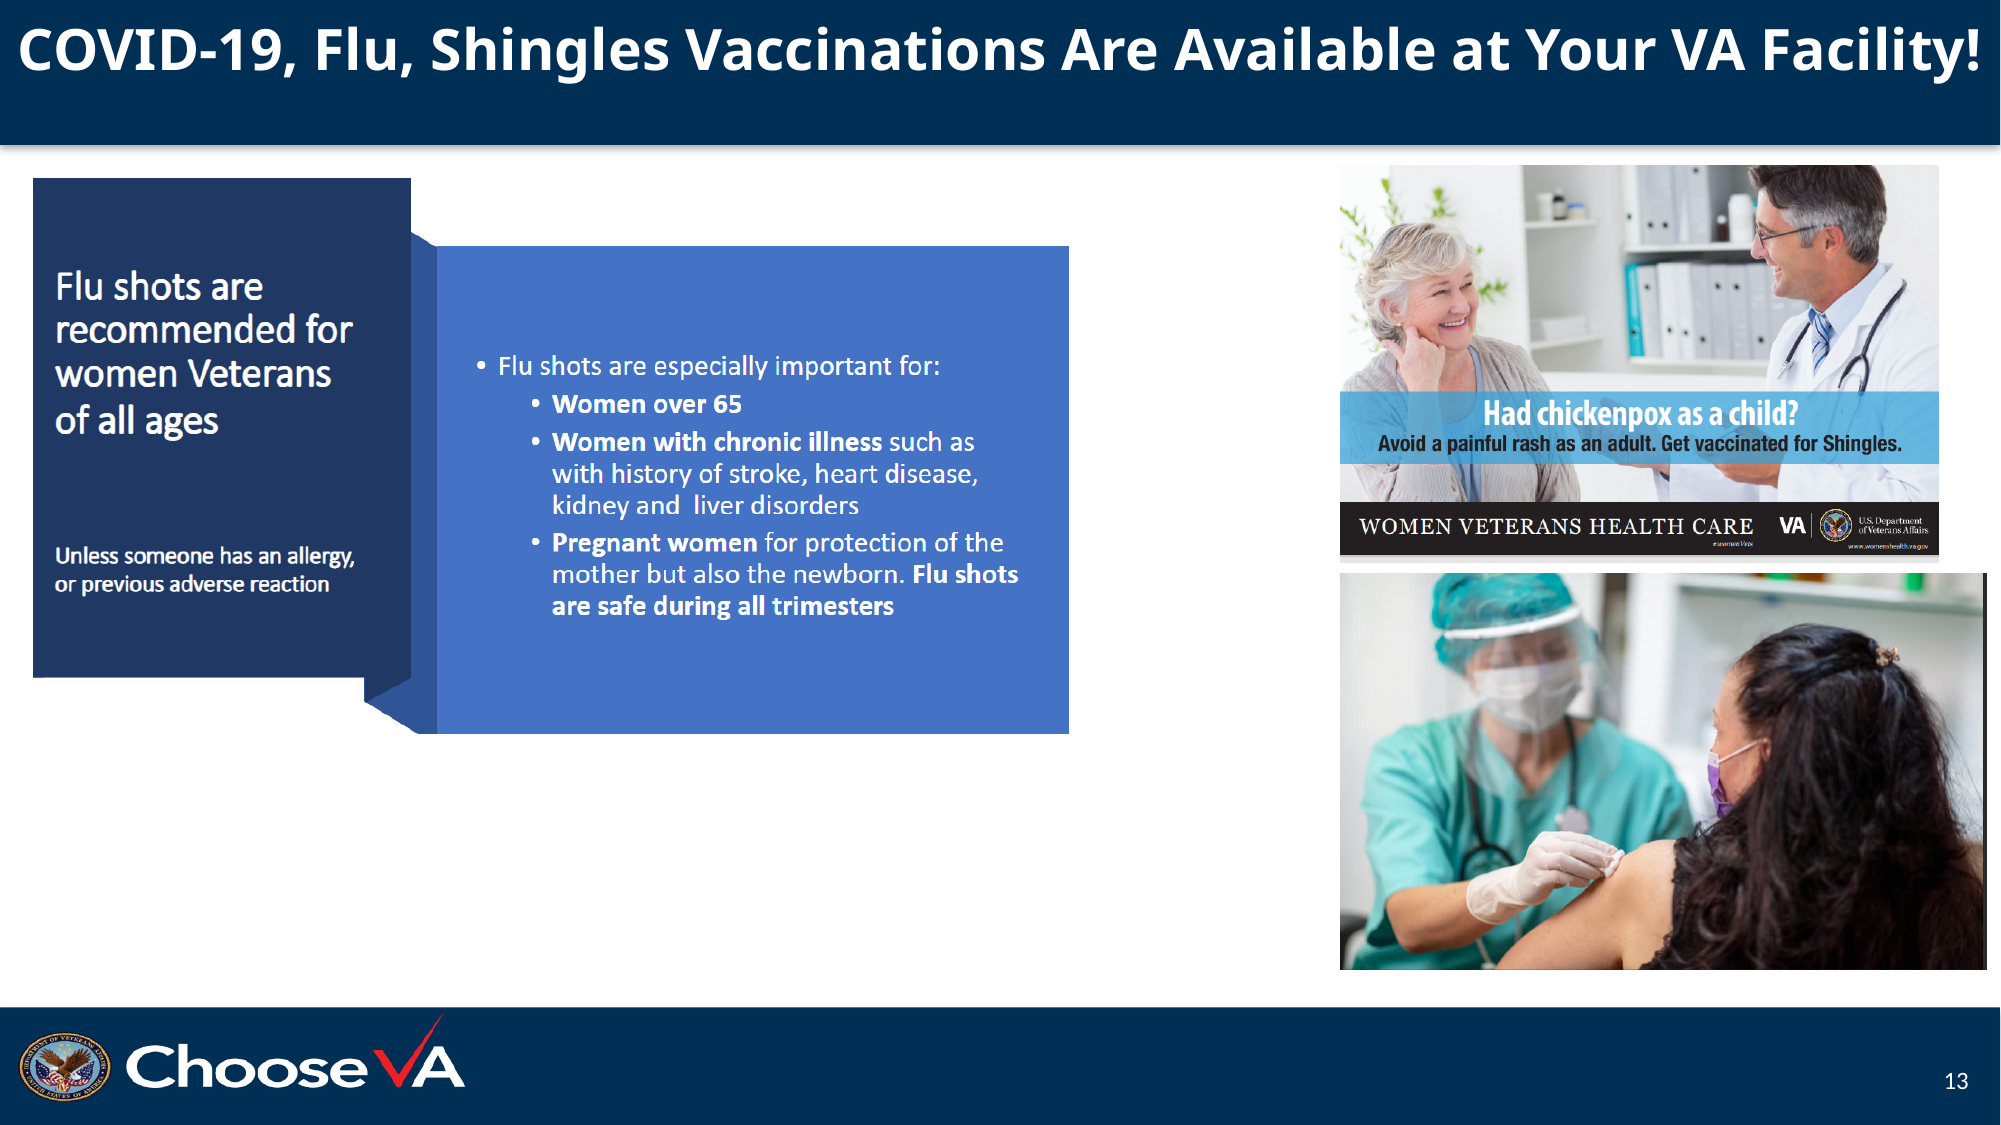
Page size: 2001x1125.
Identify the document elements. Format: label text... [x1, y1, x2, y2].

picture [1339, 165, 1940, 563]
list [33, 178, 1071, 734]
picture [18, 1011, 465, 1102]
title COVID-19, Flu, Shingles Vaccinations Are Available at Your VA Facility! [0, 0, 2000, 108]
slide_number 13 [1517, 1049, 1985, 1110]
picture [1339, 573, 1987, 971]
